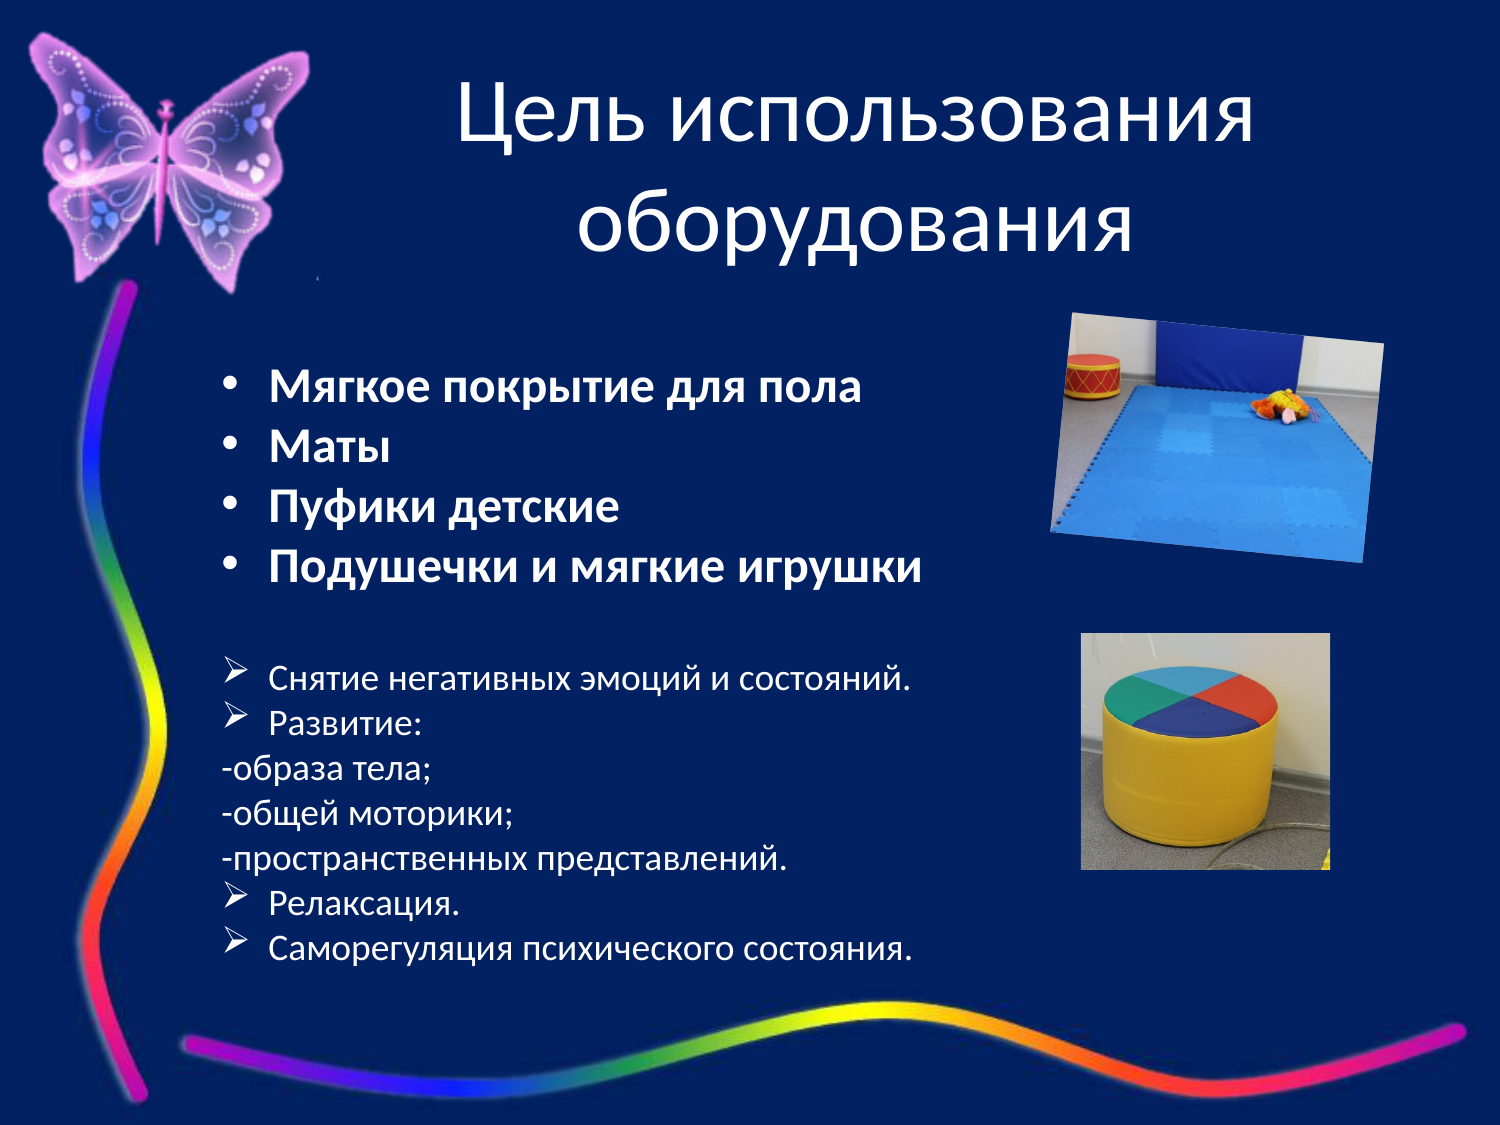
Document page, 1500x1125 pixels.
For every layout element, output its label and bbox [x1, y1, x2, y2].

picture [0, 0, 1500, 1125]
text_box [0, 0, 414, 311]
